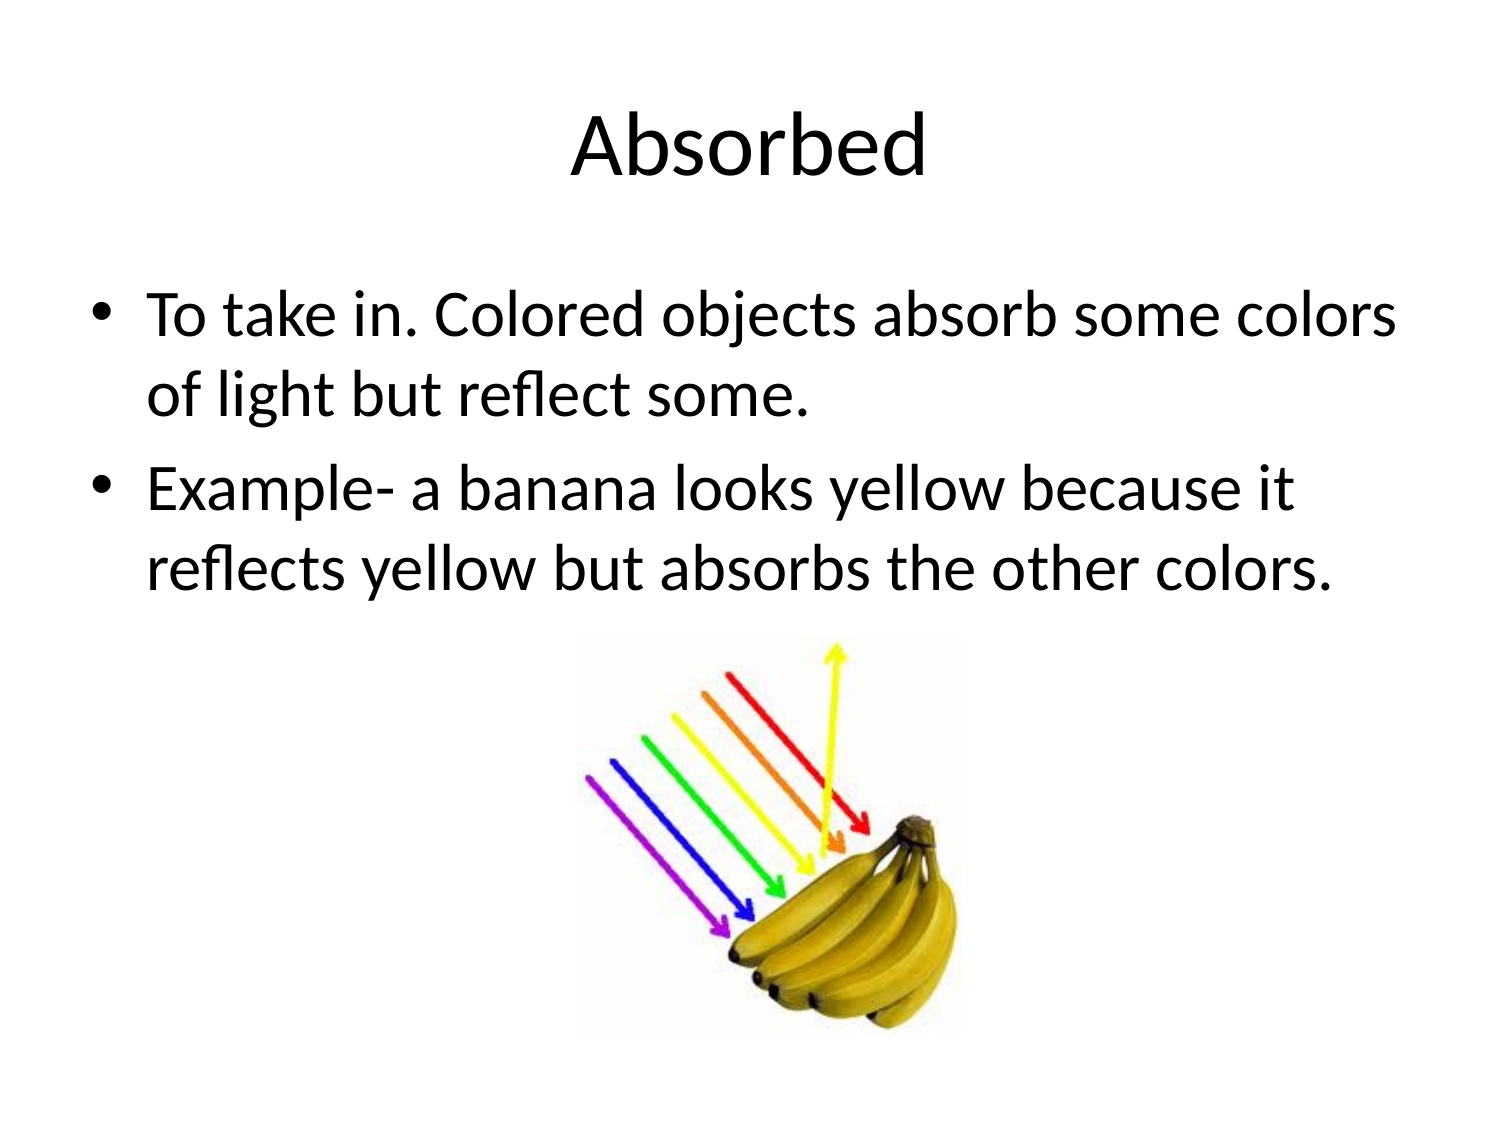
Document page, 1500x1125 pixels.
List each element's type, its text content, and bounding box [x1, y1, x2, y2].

list To take in. Colored objects absorb some colors of light but reflect some. Example- a banana looks yellow because it reflects yellow but absorbs the other colors. [75, 262, 1425, 1005]
picture [576, 637, 963, 1036]
title Absorbed [75, 45, 1425, 233]
